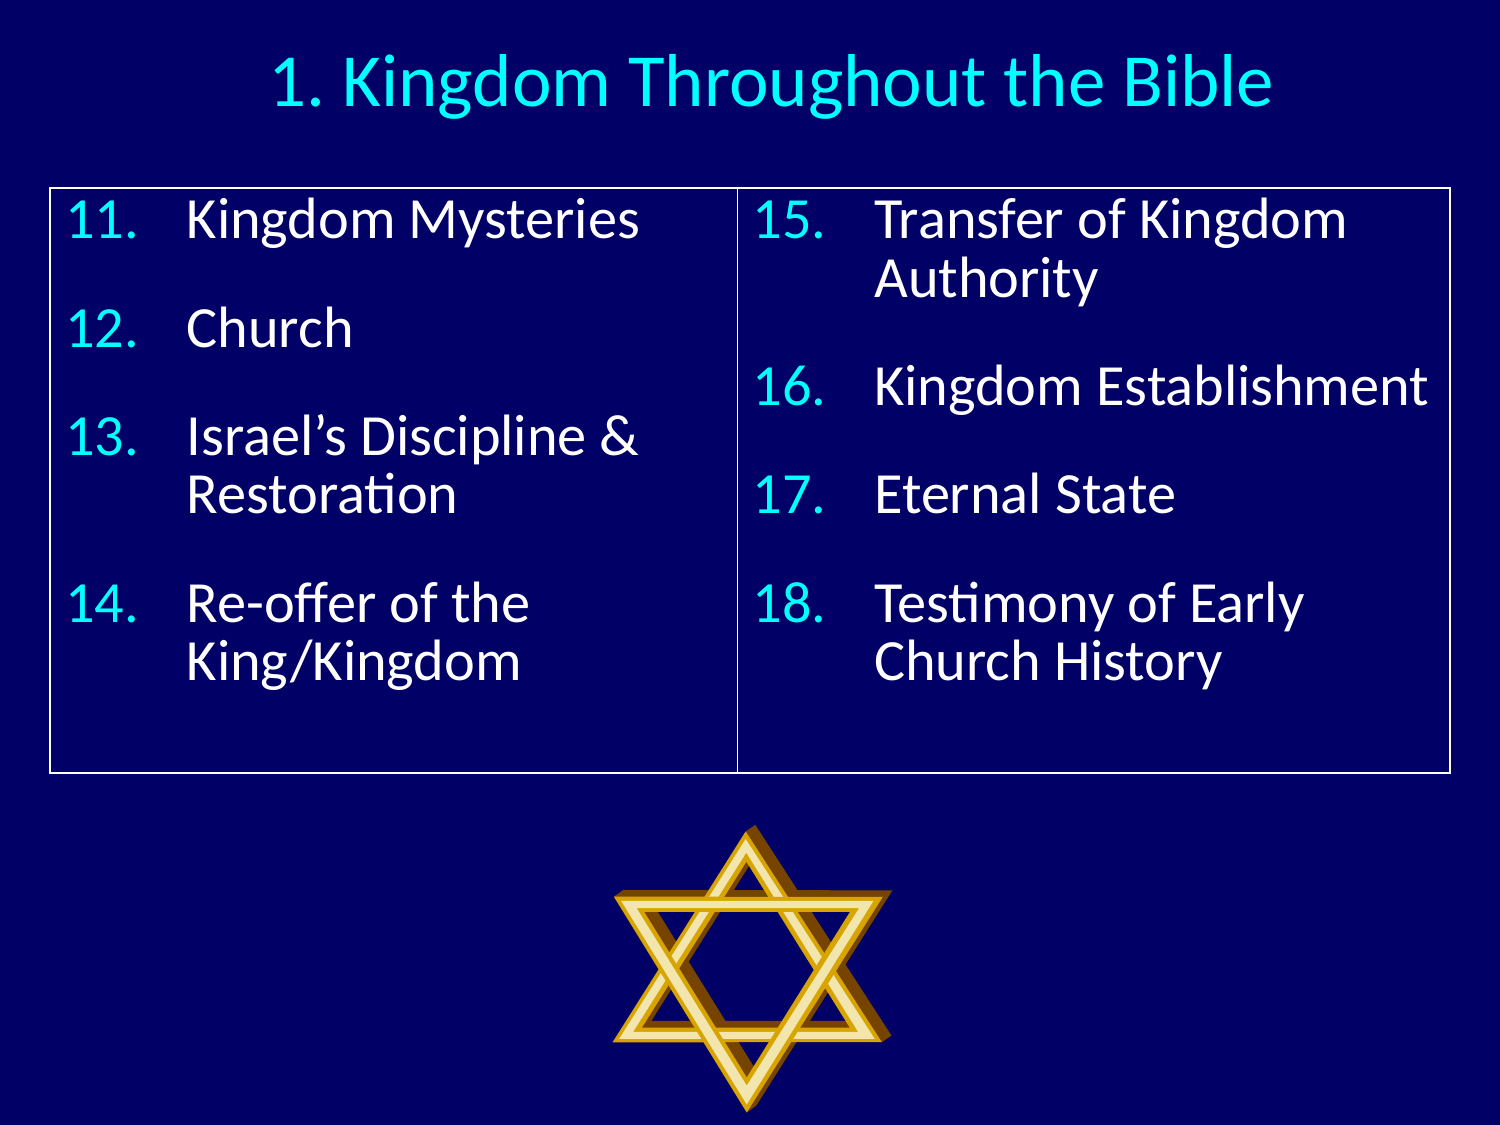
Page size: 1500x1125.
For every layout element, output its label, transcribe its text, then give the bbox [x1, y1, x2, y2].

picture [612, 824, 893, 1113]
table_header Transfer of Kingdom Authority Kingdom Establishment Eternal State Testimony of Early Church History [738, 189, 1449, 772]
title 1. Kingdom Throughout the Bible [71, 7, 1473, 146]
table_header Kingdom Mysteries Church Israel’s Discipline & Restoration Re-offer of the King/Kingdom [51, 189, 737, 772]
